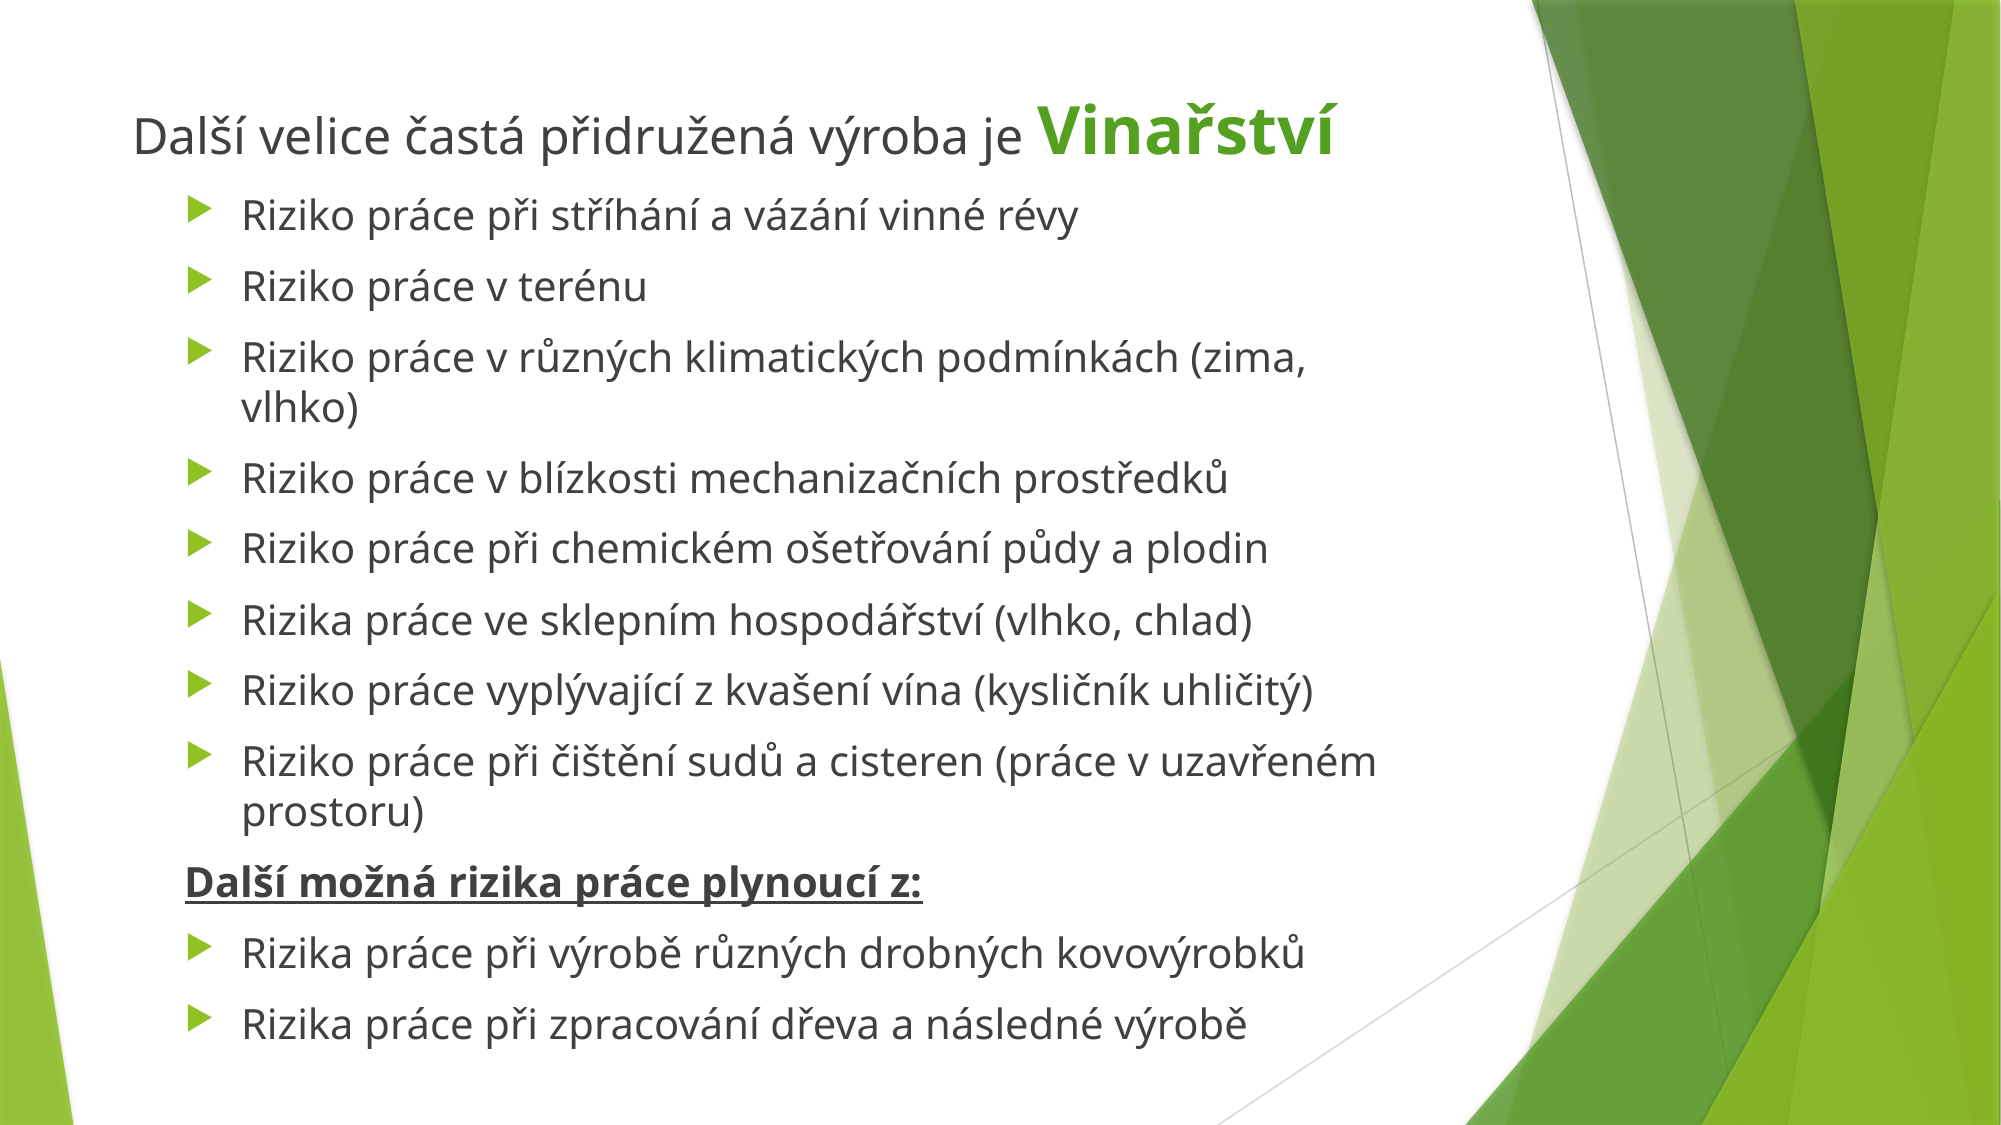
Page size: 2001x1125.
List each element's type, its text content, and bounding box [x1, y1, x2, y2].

text_box Další velice častá přidružená výroba je Vinařství Riziko práce při stříhání a vázání vinné révy Riziko práce v terénu Riziko práce v různých klimatických podmínkách (zima, vlhko) Riziko práce v blízkosti mechanizačních prostředků Riziko práce při chemickém ošetřování půdy a plodin Rizika práce ve sklepním hospodářství (vlhko, chlad) Riziko práce vyplývající z kvašení vína (kysličník uhličitý) Riziko práce při čištění sudů a cisteren (práce v uzavřeném prostoru) Další možná rizika práce plynoucí z: Rizika práce při výrobě různých drobných kovovýrobků Rizika práce při zpracování dřeva a následné výrobě [104, 80, 1405, 1055]
